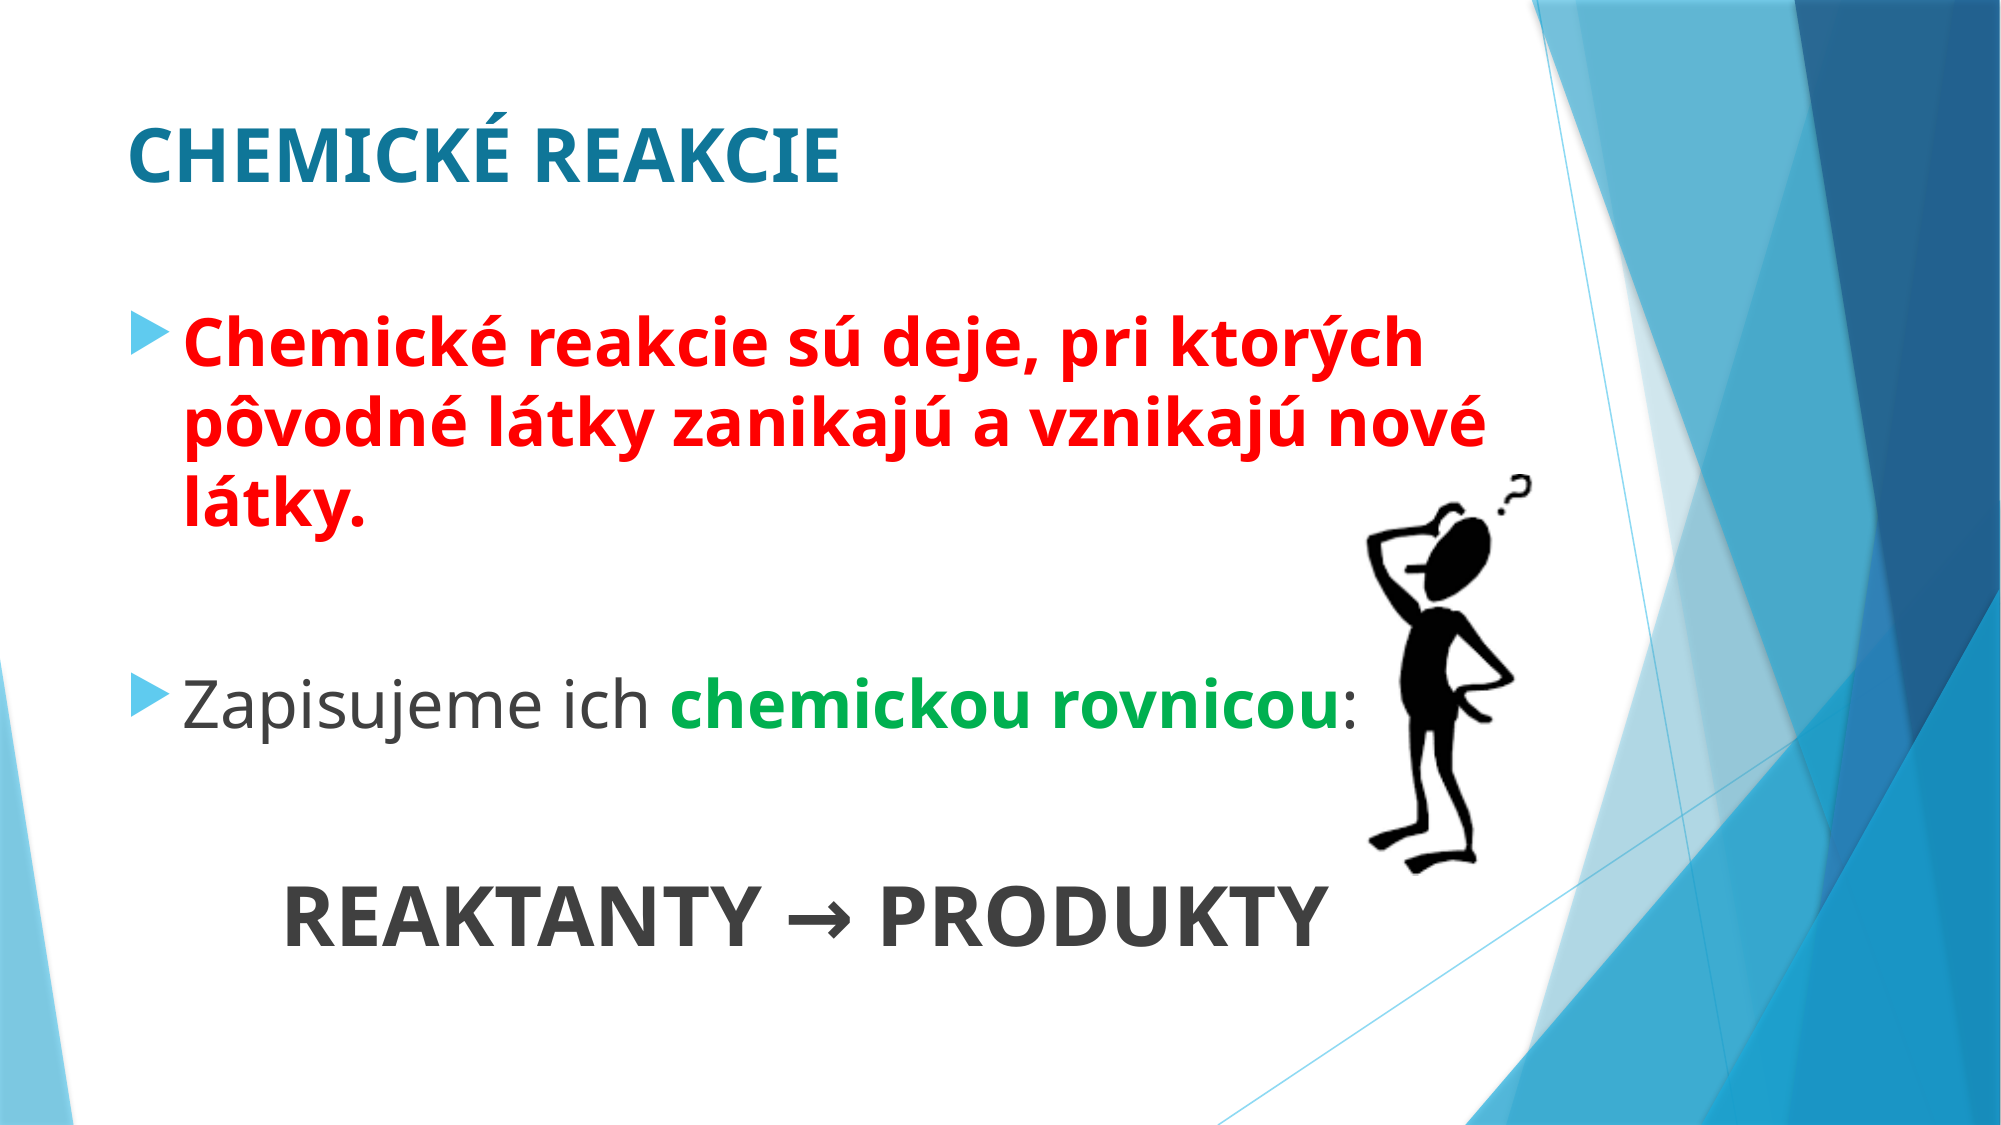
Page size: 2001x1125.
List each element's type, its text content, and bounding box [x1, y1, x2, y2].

title CHEMICKÉ REAKCIE [111, 99, 1522, 231]
list Chemické reakcie sú deje, pri ktorých pôvodné látky zanikajú a vznikajú nové látky. Zapisujeme ich chemickou rovnicou: REAKTANTY → PRODUKTY [111, 292, 1522, 991]
picture [1316, 474, 1567, 876]
